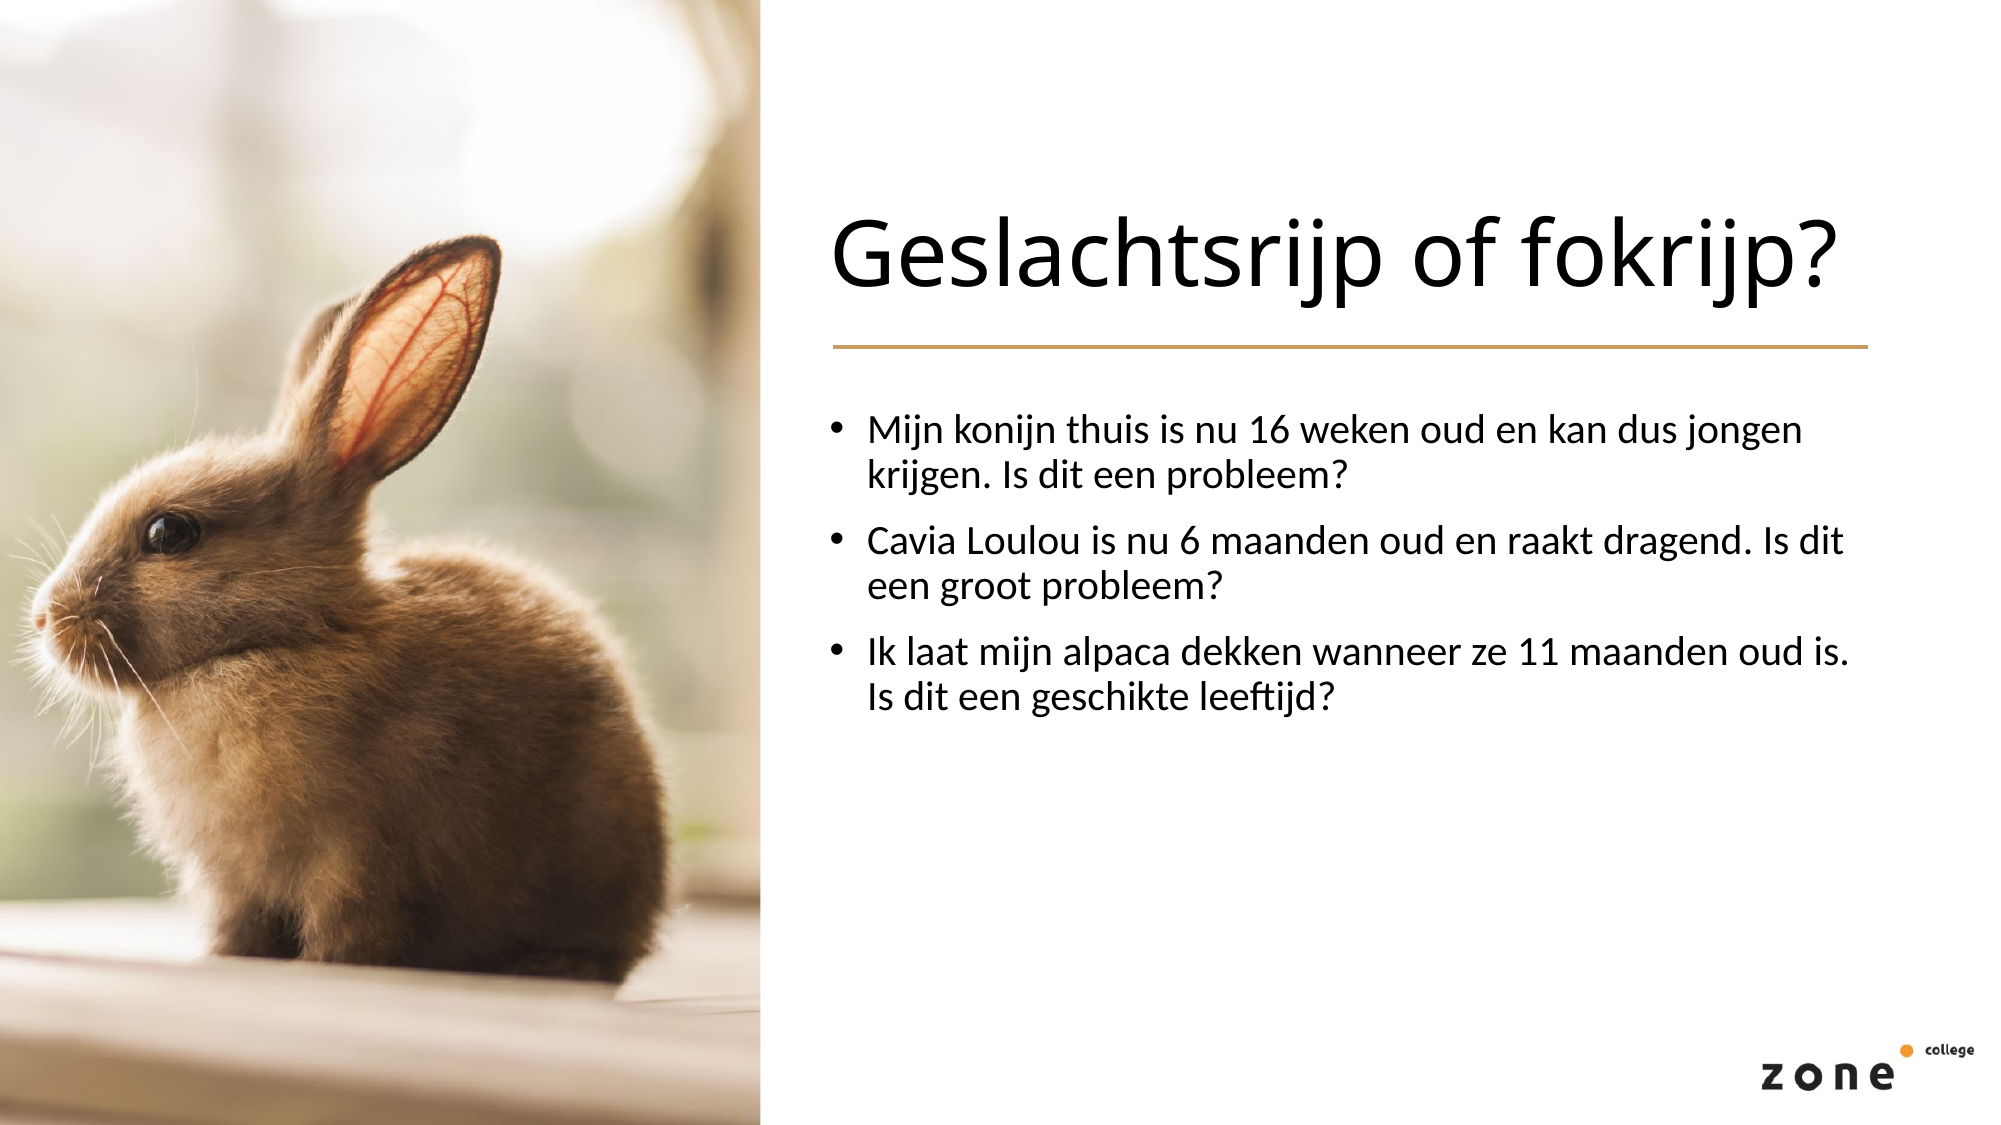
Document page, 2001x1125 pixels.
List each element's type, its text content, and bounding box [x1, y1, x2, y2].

picture [0, 0, 761, 1125]
picture [1740, 1012, 1997, 1125]
list Mijn konijn thuis is nu 16 weken oud en kan dus jongen krijgen. Is dit een probleem? Cavia Loulou is nu 6 maanden oud en raakt dragend. Is dit een groot probleem? Ik laat mijn alpaca dekken wanneer ze 11 maanden oud is. Is dit een geschikte leeftijd? [814, 399, 1895, 1021]
title Geslachtsrijp of fokrijp? [814, 103, 1895, 315]
